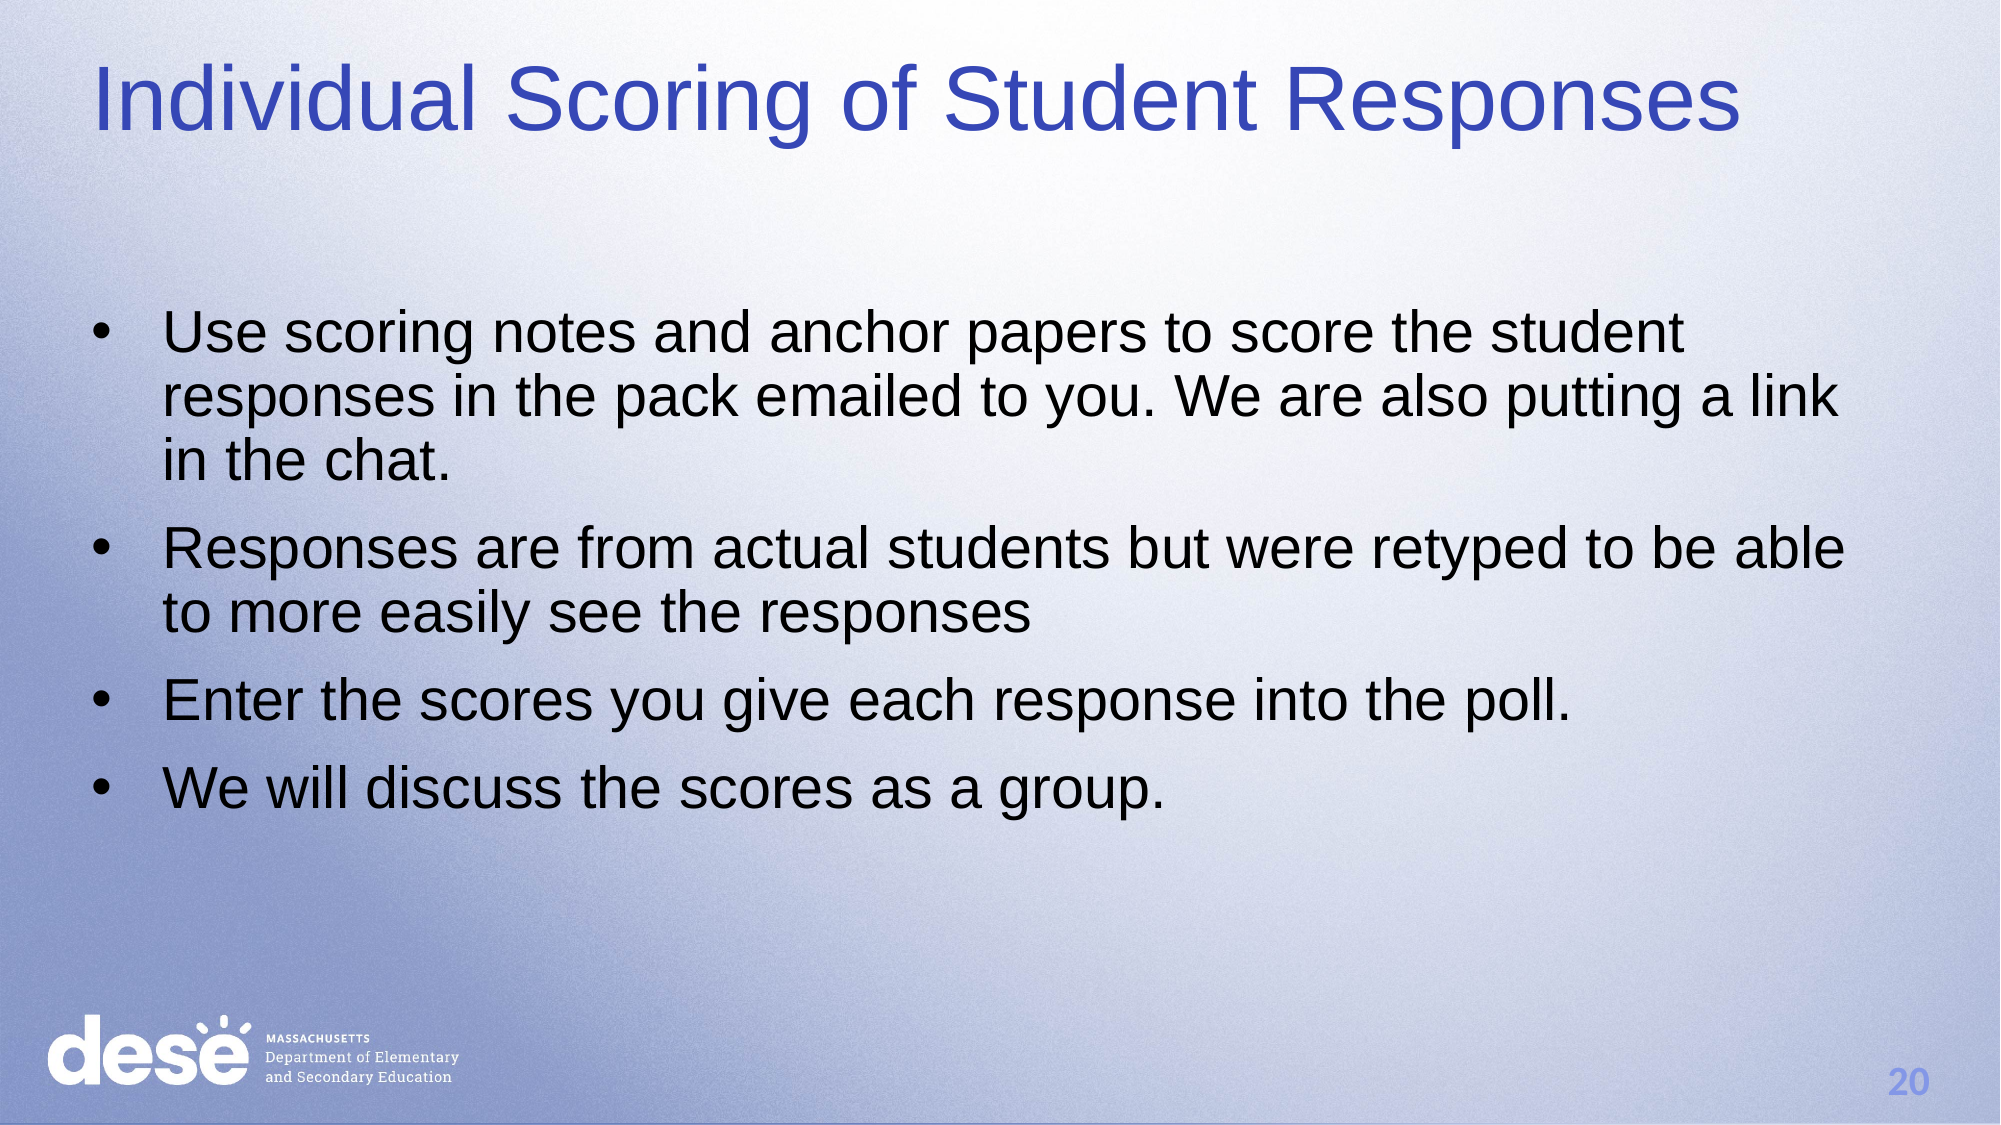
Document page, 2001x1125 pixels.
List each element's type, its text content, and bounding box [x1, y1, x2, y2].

picture [0, 0, 2000, 1125]
list Use scoring notes and anchor papers to score the student responses in the pack emailed to you. We are also putting a link in the chat. Responses are from actual students but were retyped to be able to more easily see the responses Enter the scores you give each response into the poll. We will discuss the scores as a group. [76, 293, 1880, 832]
title Individual Scoring of Student Responses [76, 26, 1880, 159]
